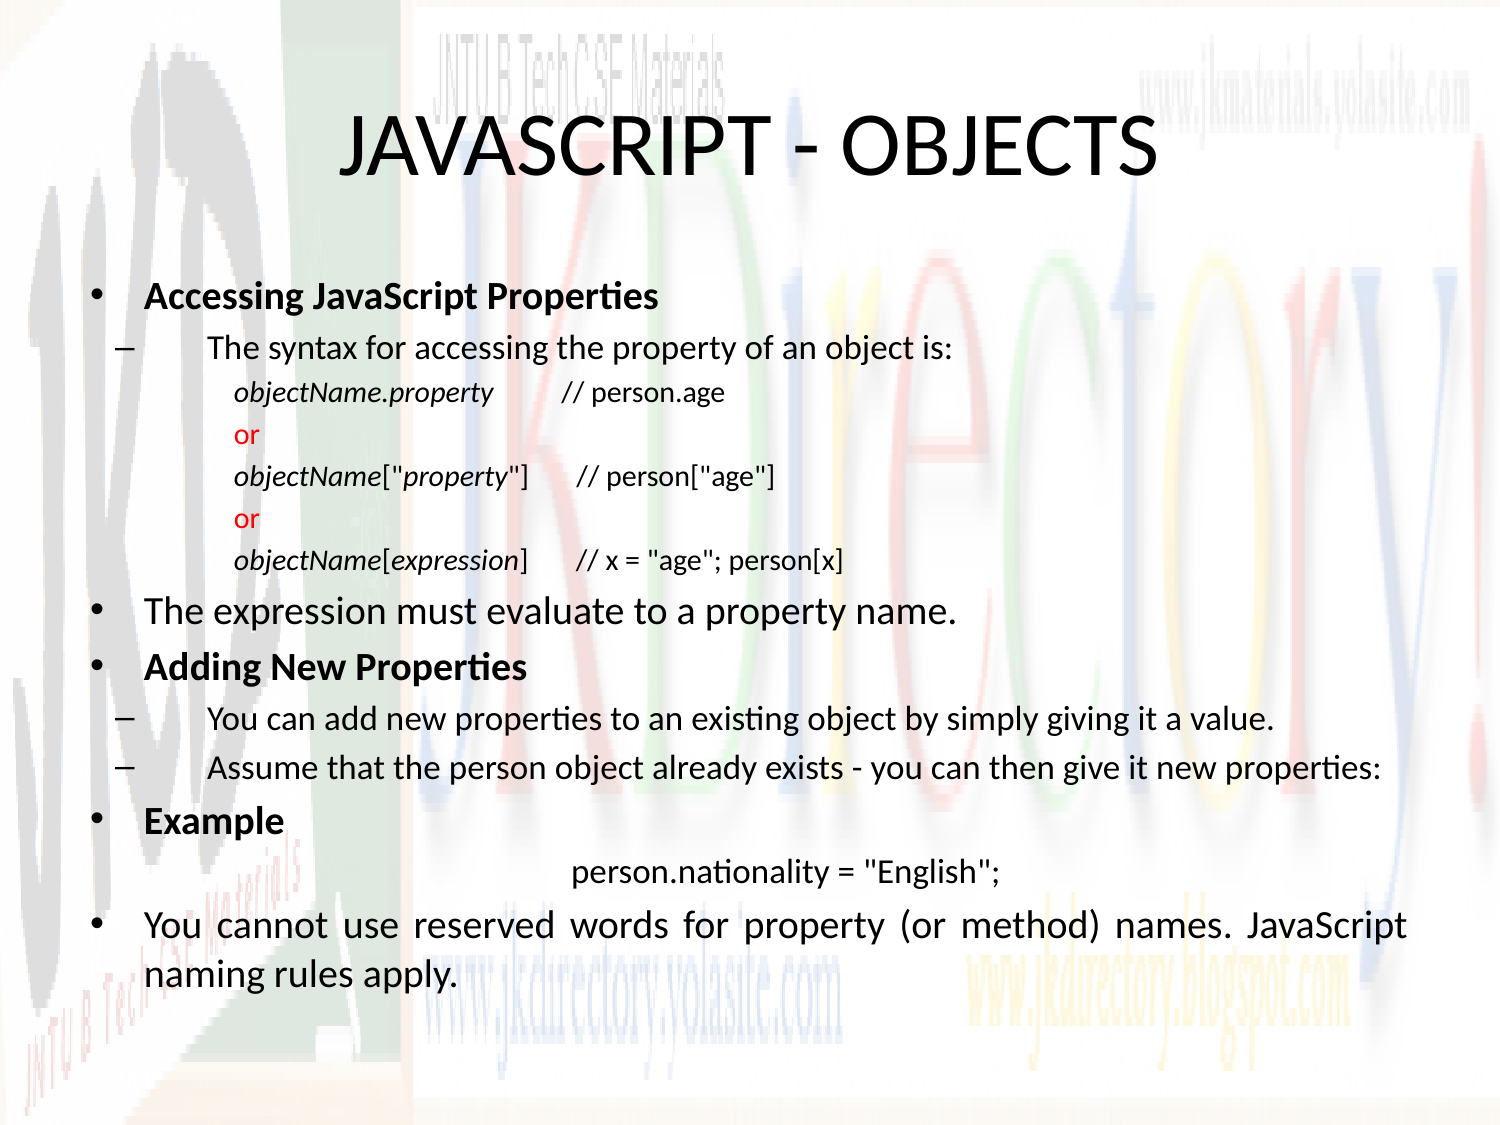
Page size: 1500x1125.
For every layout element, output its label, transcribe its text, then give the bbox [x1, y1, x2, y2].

list Accessing JavaScript Properties The syntax for accessing the property of an object is: objectName.property // person.age or objectName["property"] // person["age"] or objectName[expression] // x = "age"; person[x] The expression must evaluate to a property name. Adding New Properties You can add new properties to an existing object by simply giving it a value. Assume that the person object already exists - you can then give it new properties: Example person.nationality = "English"; You cannot use reserved words for property (or method) names. JavaScript naming rules apply. [75, 262, 1425, 1005]
title JAVASCRIPT - OBJECTS [75, 45, 1425, 233]
